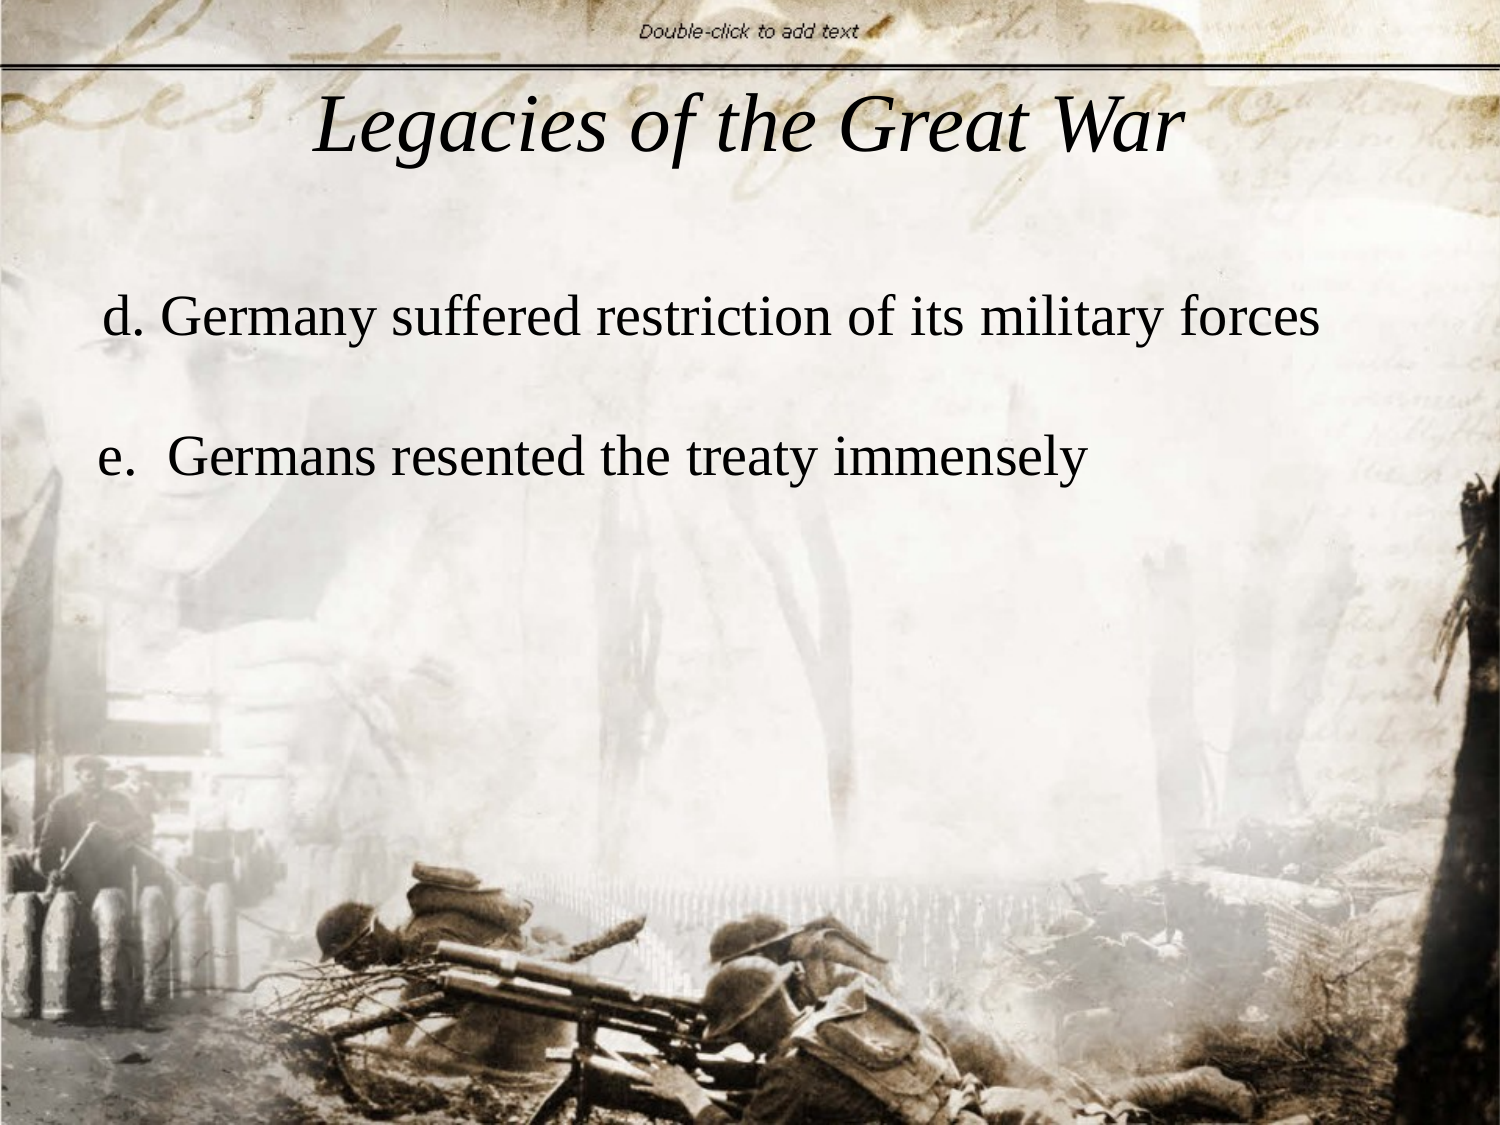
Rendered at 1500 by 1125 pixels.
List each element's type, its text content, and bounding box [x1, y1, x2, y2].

picture [0, 0, 1500, 1125]
list d. Germany suffered restriction of its military forces e. Germans resented the treaty immensely [24, 149, 1475, 1125]
title Legacies of the Great War [68, 62, 1432, 149]
